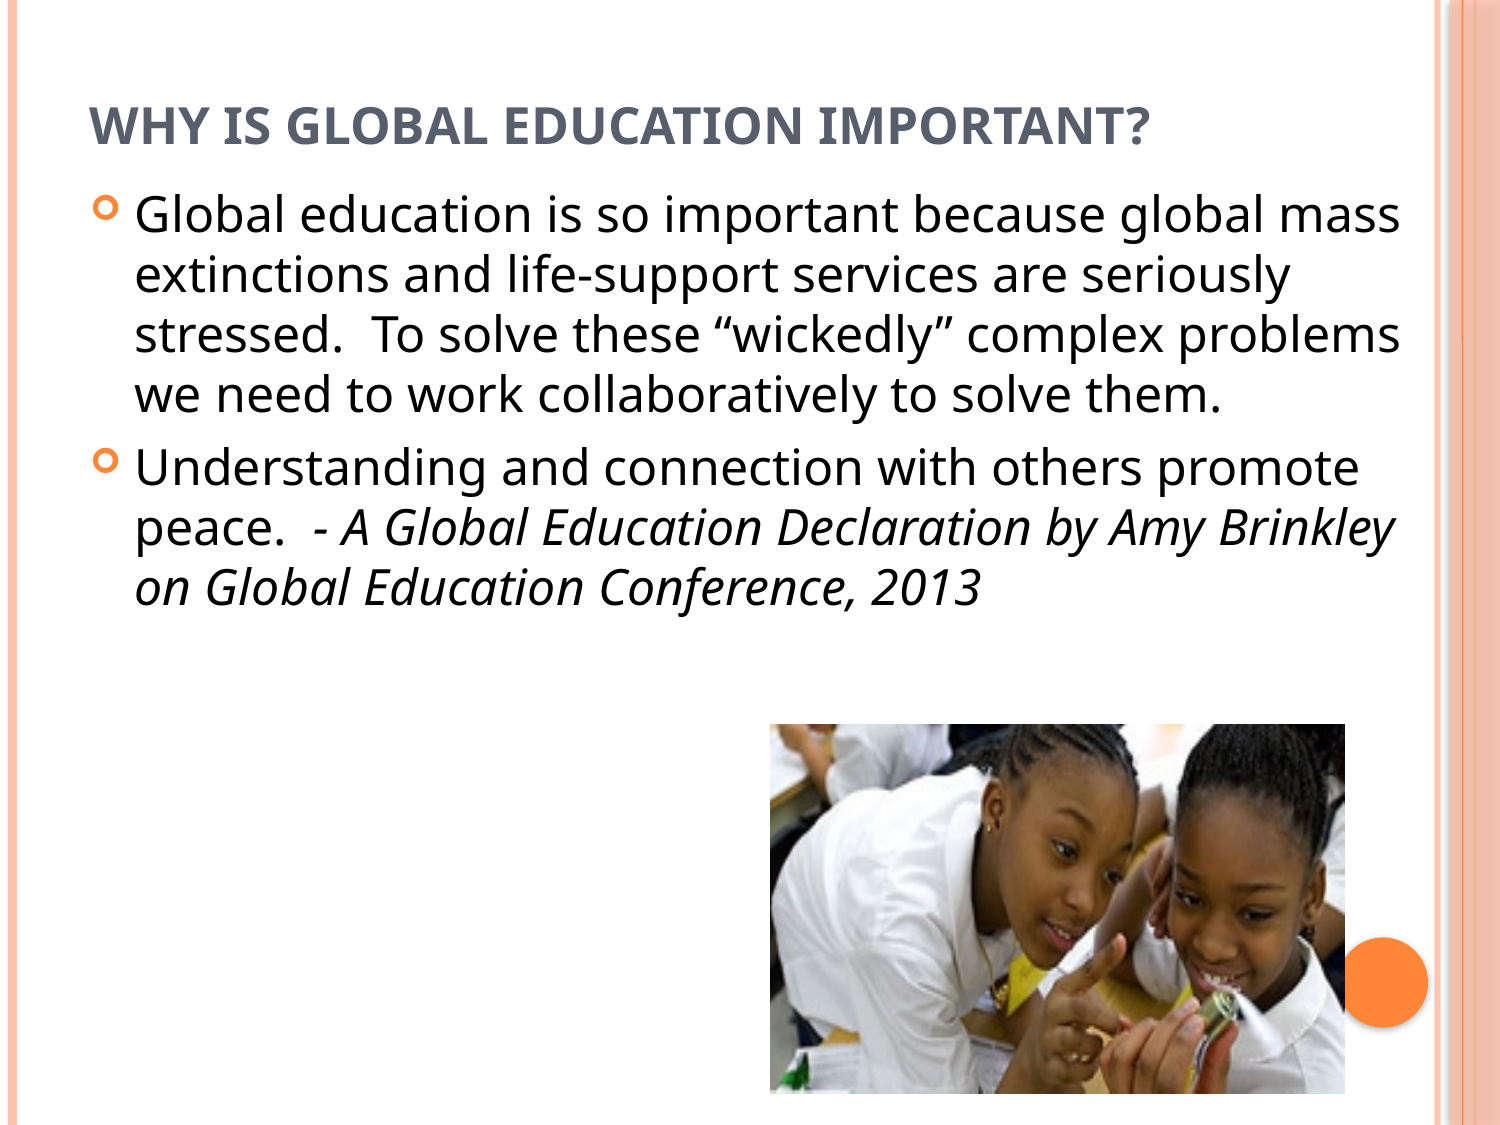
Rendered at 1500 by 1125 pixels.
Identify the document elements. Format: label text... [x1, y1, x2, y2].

list Global education is so important because global mass extinctions and life-support services are seriously stressed. To solve these “wickedly” complex problems we need to work collaboratively to solve them. Understanding and connection with others promote peace. - A Global Education Declaration by Amy Brinkley on Global Education Conference, 2013 [74, 174, 1438, 1125]
title Why is Global education important? [75, 45, 1300, 163]
picture [769, 724, 1346, 1094]
